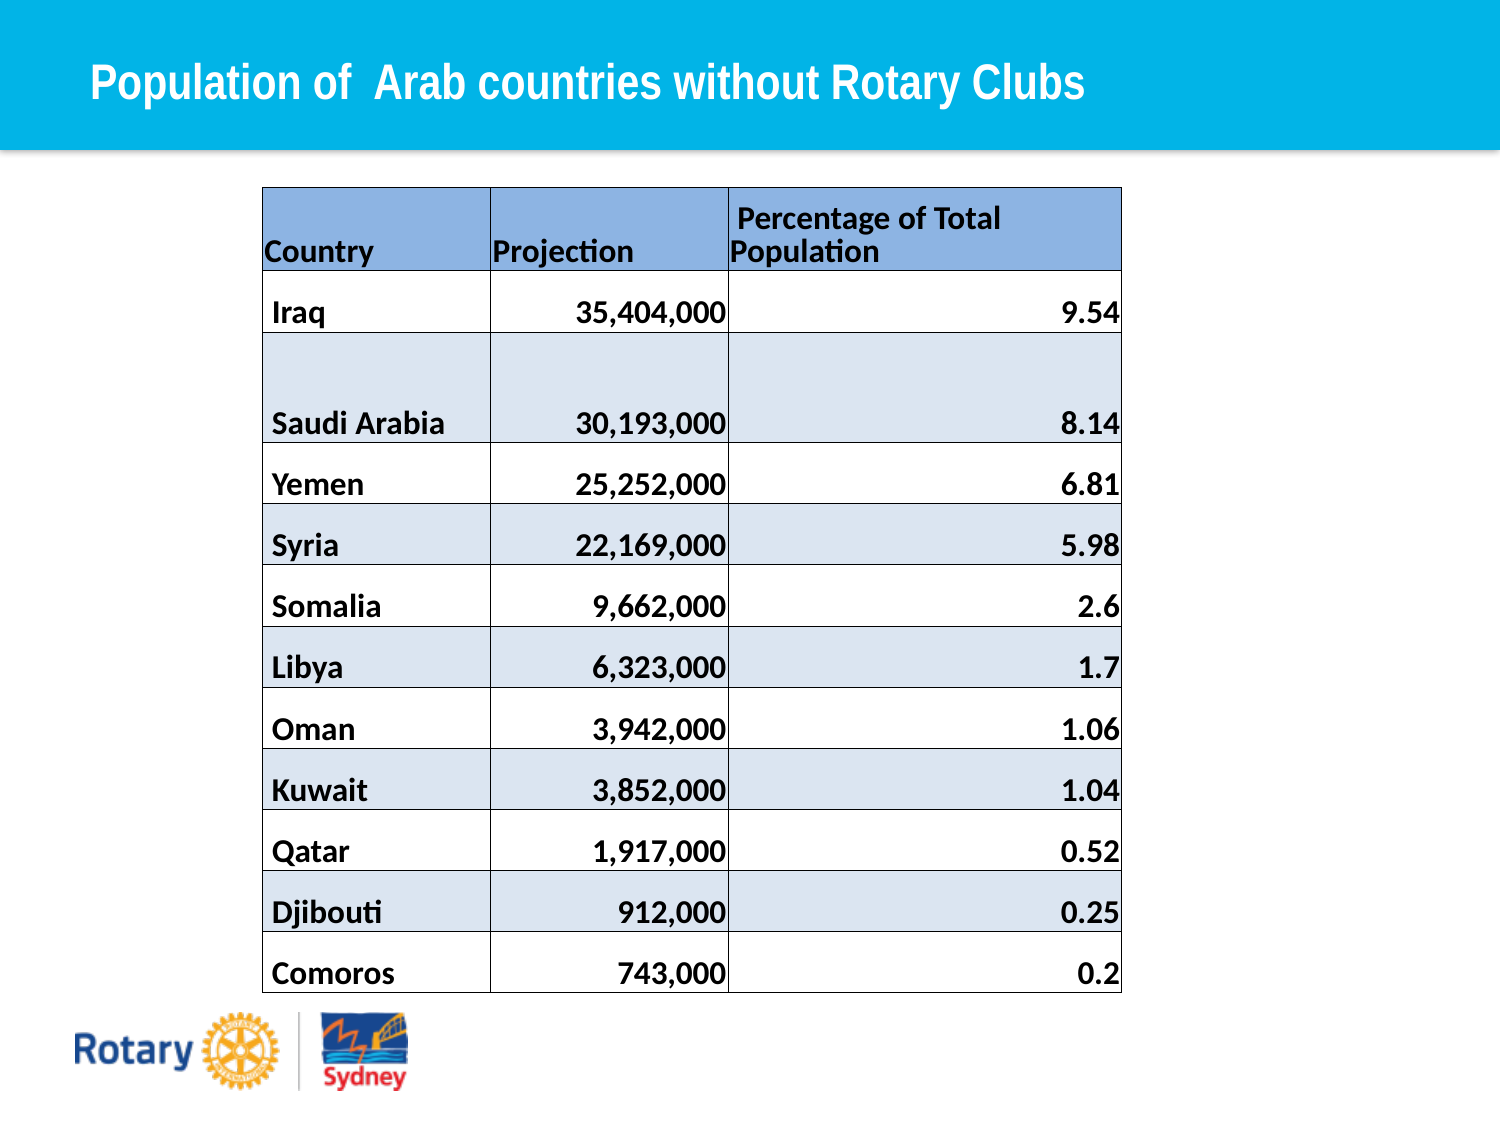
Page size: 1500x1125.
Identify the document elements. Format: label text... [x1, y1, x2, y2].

table_cell Saudi Arabia [263, 333, 490, 442]
table_cell Comoros [263, 932, 490, 992]
table_cell 9,662,000 [491, 565, 728, 626]
table_cell 8.14 [729, 333, 1121, 442]
table_cell 22,169,000 [491, 504, 728, 564]
table_cell 3,852,000 [491, 749, 728, 809]
table_header Percentage of Total Population [729, 188, 1121, 270]
table_cell 35,404,000 [491, 271, 728, 332]
table_cell 1,917,000 [491, 810, 728, 870]
table_cell Kuwait [263, 749, 490, 809]
table_cell 0.52 [729, 810, 1121, 870]
picture [75, 1012, 408, 1091]
table_cell Iraq [263, 271, 490, 332]
table_cell 3,942,000 [491, 688, 728, 748]
table_cell 6,323,000 [491, 627, 728, 687]
table_cell 9.54 [729, 271, 1121, 332]
title Population of Arab countries without Rotary Clubs [75, 45, 1288, 125]
table_cell Yemen [263, 443, 490, 503]
table_header Country [263, 188, 490, 270]
table_cell 6.81 [729, 443, 1121, 503]
table_cell Djibouti [263, 871, 490, 931]
table_cell 1.7 [729, 627, 1121, 687]
table_cell 2.6 [729, 565, 1121, 626]
table_cell Syria [263, 504, 490, 564]
table_cell 1.04 [729, 749, 1121, 809]
table_cell 912,000 [491, 871, 728, 931]
table_cell 0.2 [729, 932, 1121, 992]
table_header Projection [491, 188, 728, 270]
table_cell 5.98 [729, 504, 1121, 564]
table_cell Oman [263, 688, 490, 748]
table_cell Qatar [263, 810, 490, 870]
table_cell 30,193,000 [491, 333, 728, 442]
table_cell 0.25 [729, 871, 1121, 931]
table_cell Libya [263, 627, 490, 687]
table_cell 1.06 [729, 688, 1121, 748]
table_cell 25,252,000 [491, 443, 728, 503]
table_cell Somalia [263, 565, 490, 626]
table_cell 743,000 [491, 932, 728, 992]
